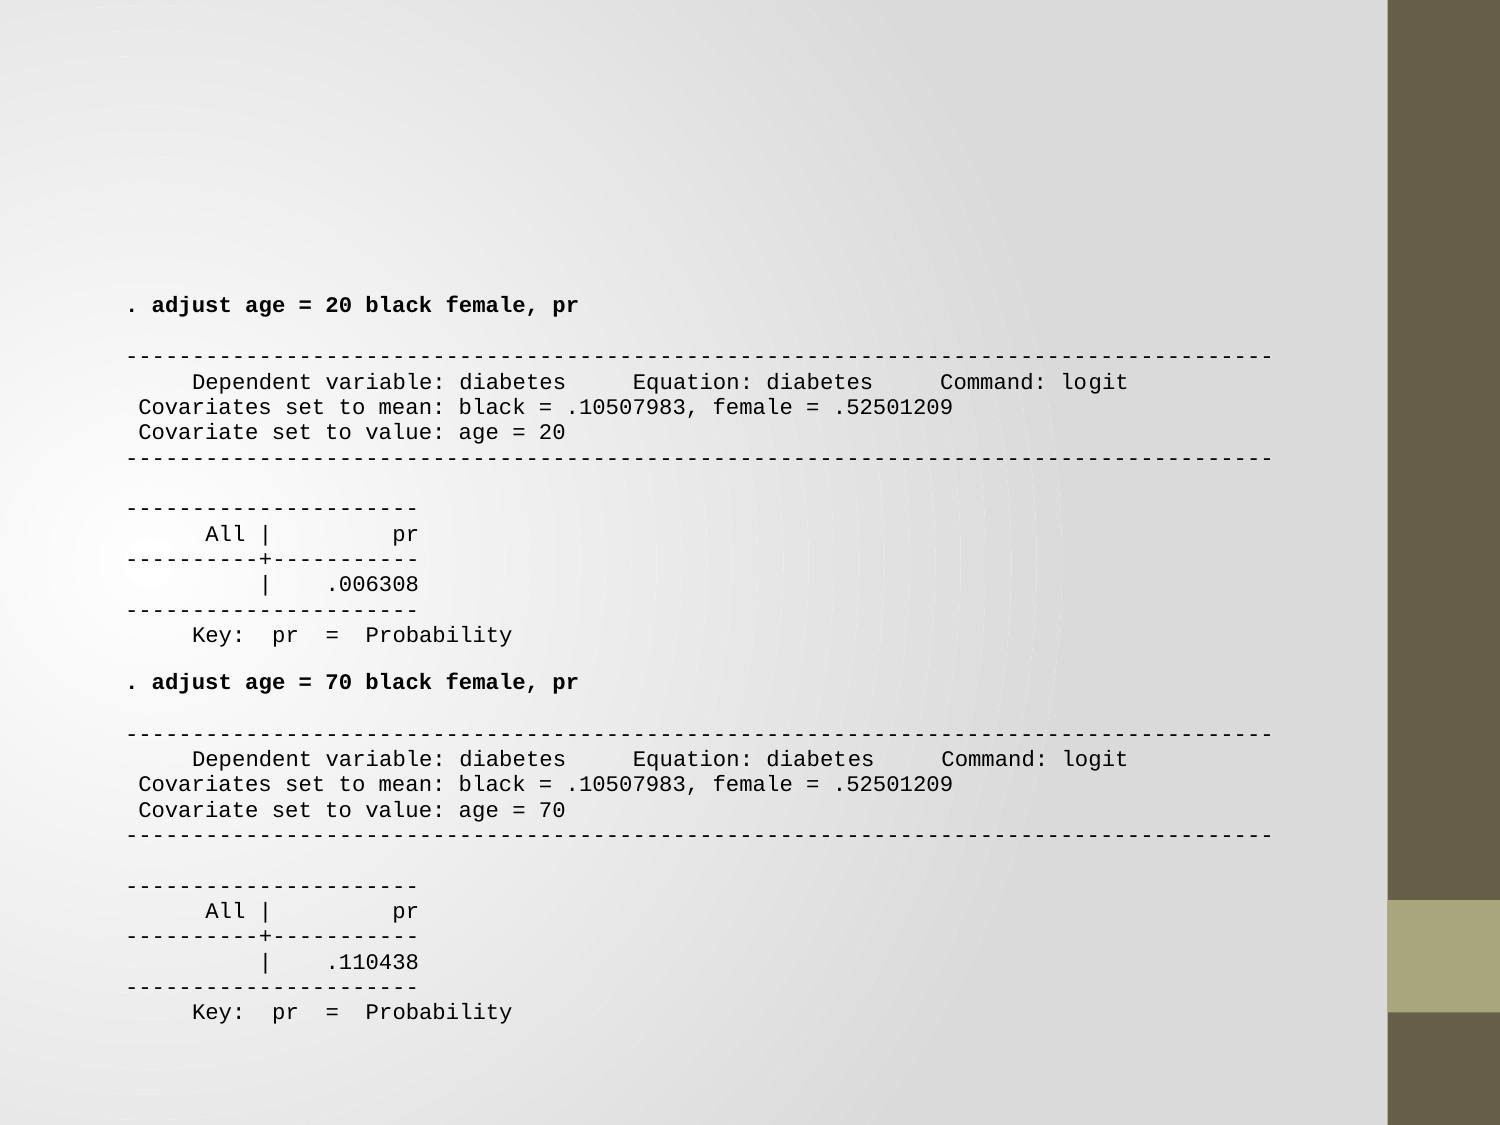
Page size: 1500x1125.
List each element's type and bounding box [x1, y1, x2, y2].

list [124, 293, 1288, 1027]
